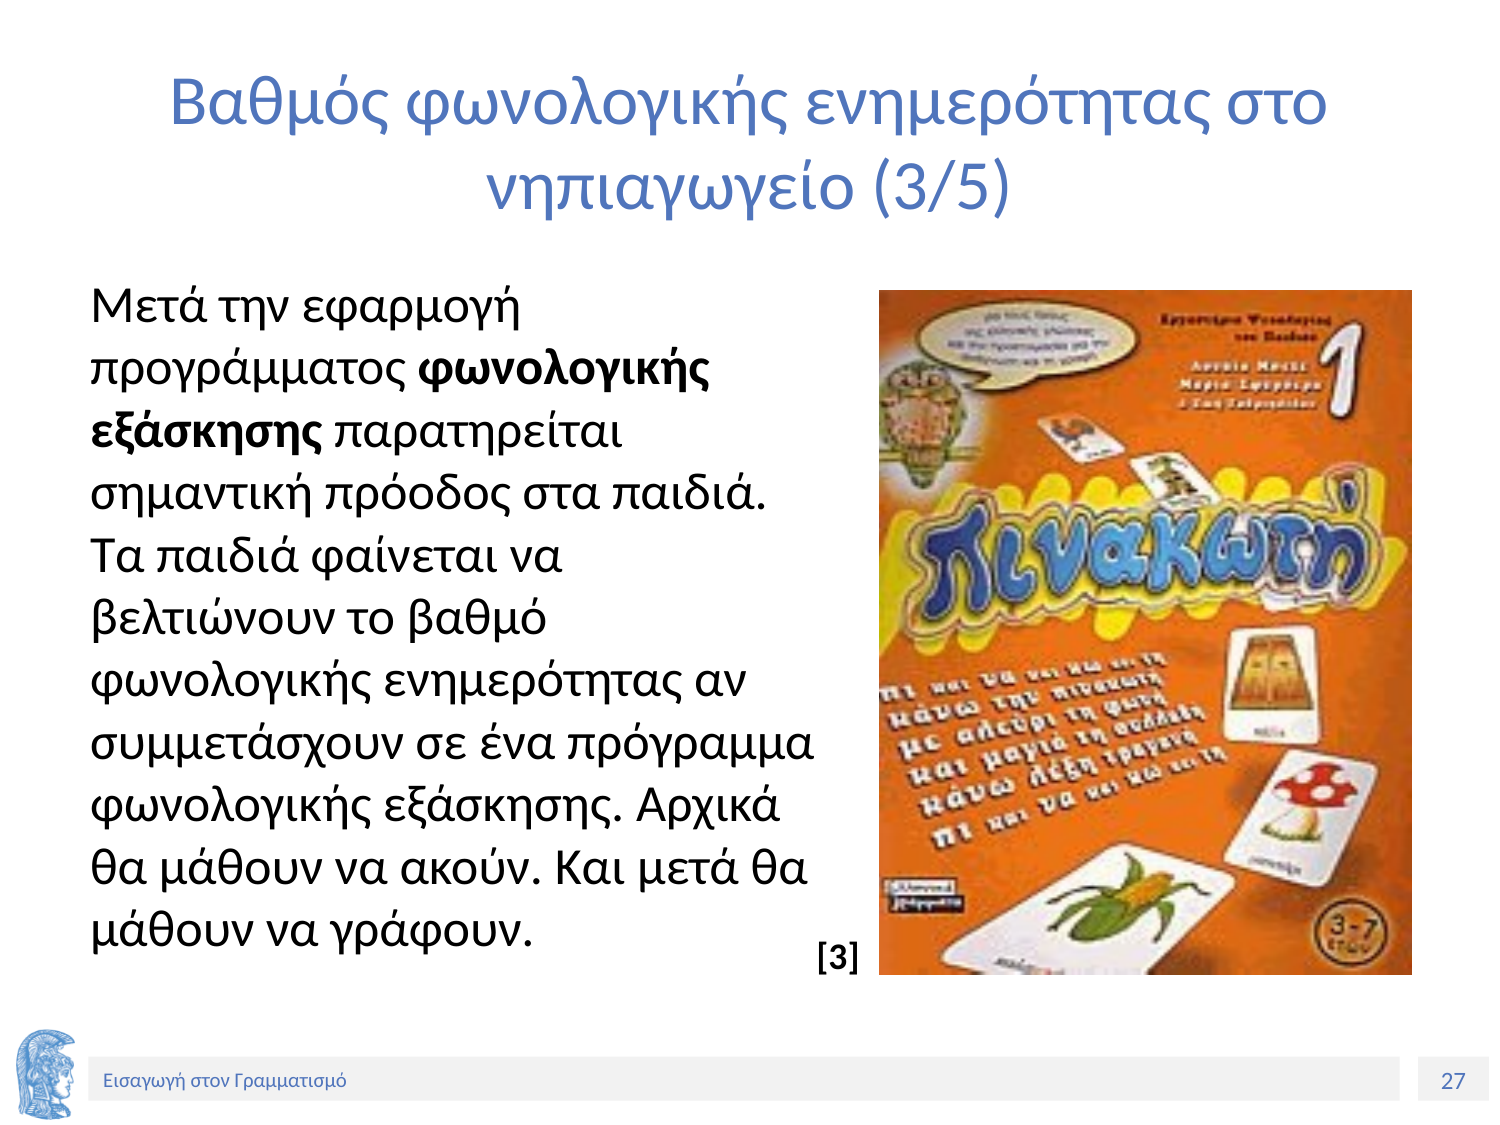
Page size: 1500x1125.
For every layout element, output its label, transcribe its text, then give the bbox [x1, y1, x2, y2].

title Βαθμός φωνολογικής ενημερότητας στο νηπιαγωγείο (3/5) [75, 45, 1425, 233]
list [879, 290, 1412, 976]
picture [9, 1026, 81, 1120]
text_box [3] [797, 924, 875, 984]
list Μετά την εφαρμογή προγράμματος φωνολογικής εξάσκησης παρατηρείται σημαντική πρόοδος στα παιδιά. Τα παιδιά φαίνεται να βελτιώνουν το βαθμό φωνολογικής ενημερότητας αν συμμετάσχουν σε ένα πρόγραμμα φωνολογικής εξάσκησης. Αρχικά θα μάθουν να ακούν. Και μετά θα μάθουν να γράφουν. [75, 262, 833, 1005]
